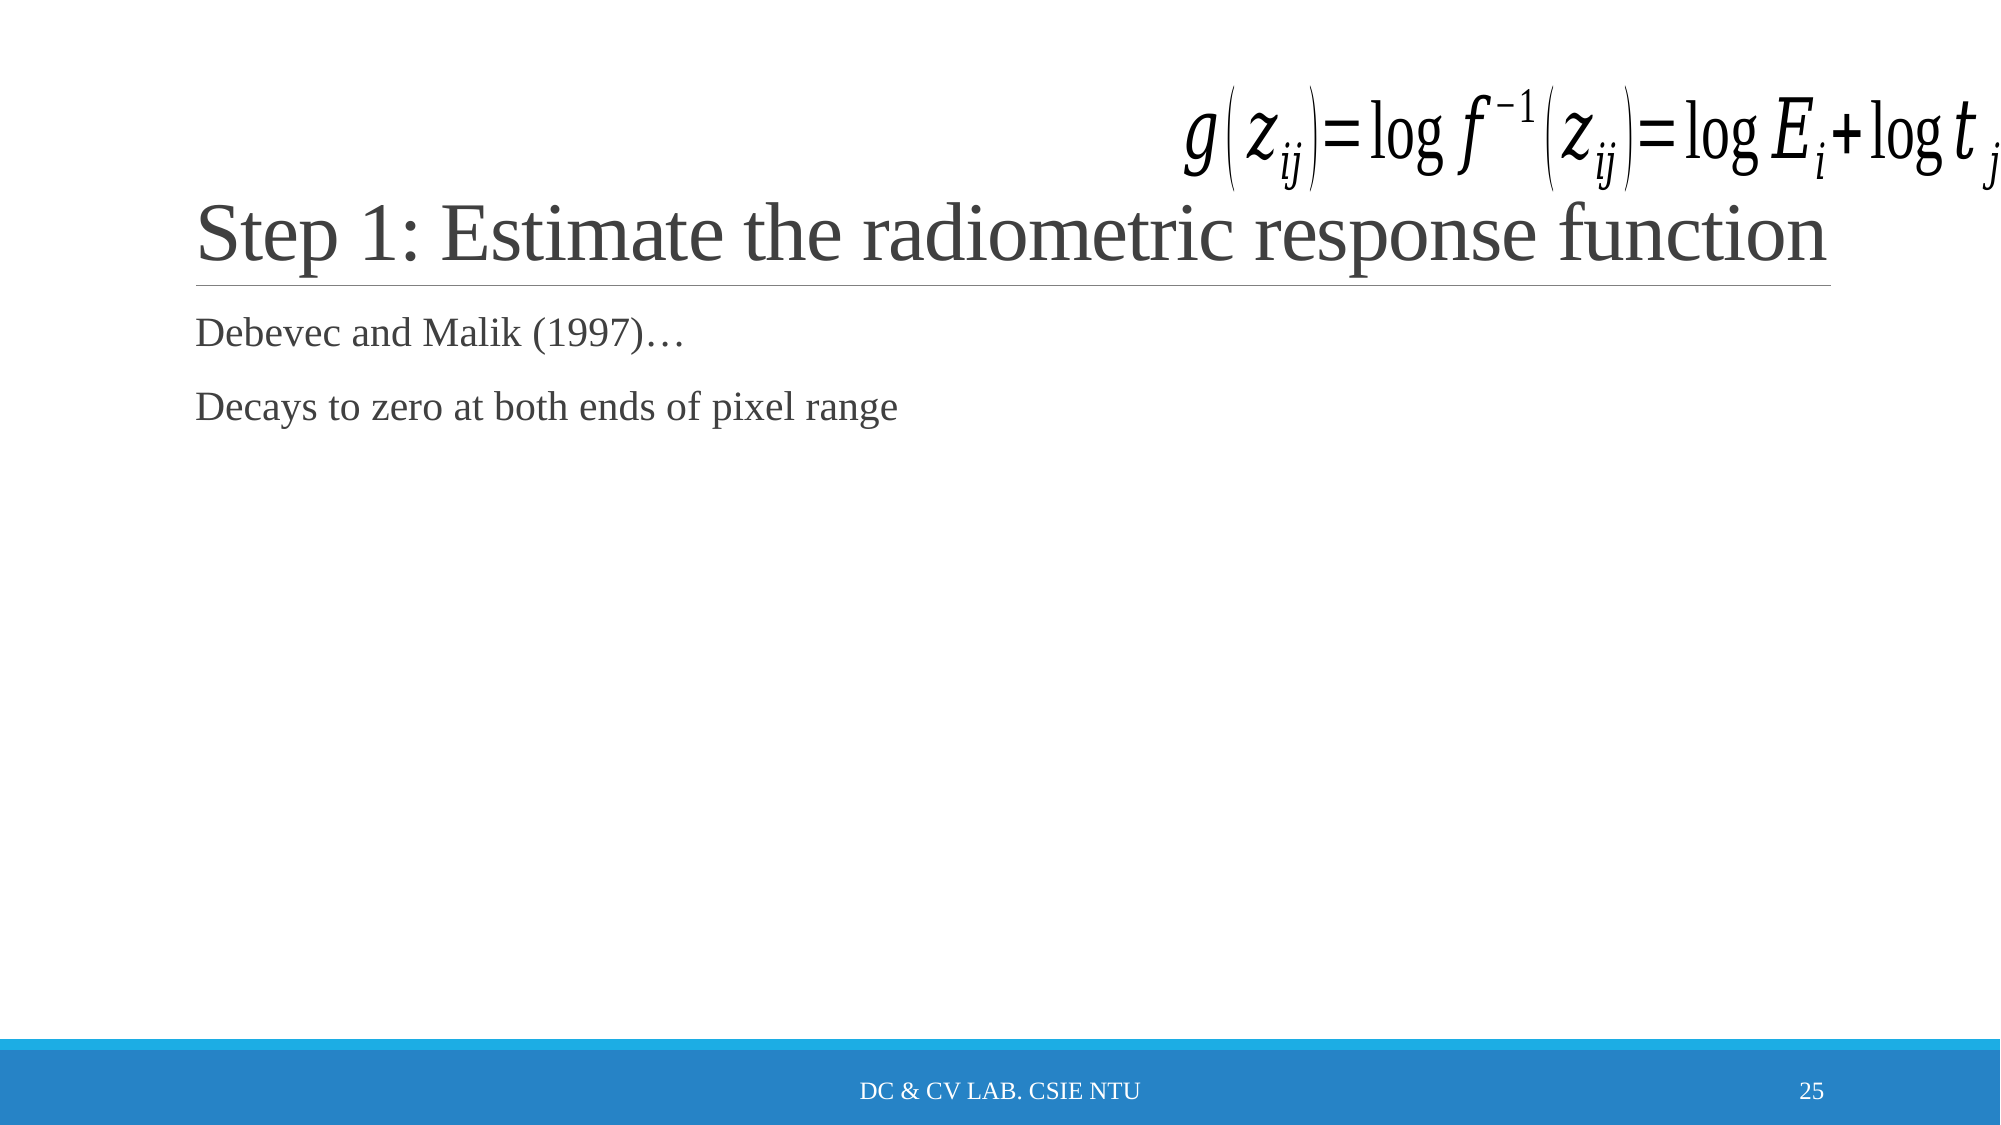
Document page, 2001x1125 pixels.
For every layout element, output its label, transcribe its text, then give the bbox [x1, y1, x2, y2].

footer DC & CV Lab. CSIE NTU [604, 1059, 1396, 1120]
title Step 1: Estimate the radiometric response function [180, 47, 2000, 285]
slide_number 25 [1624, 1059, 1840, 1120]
